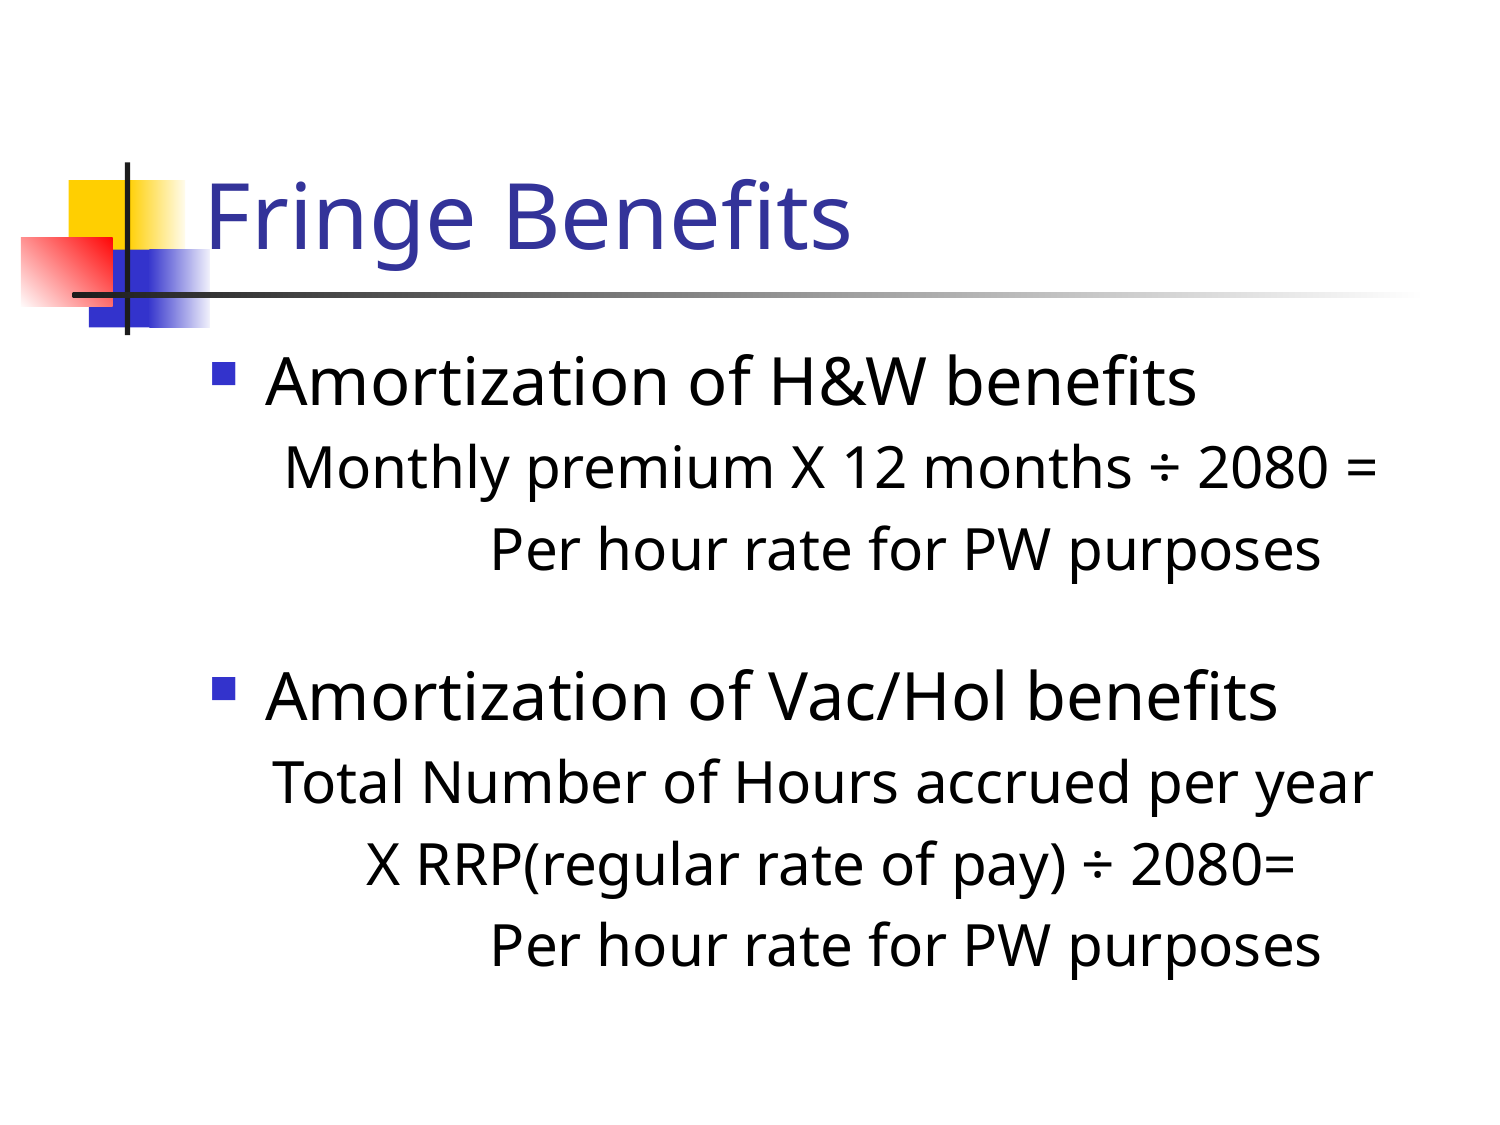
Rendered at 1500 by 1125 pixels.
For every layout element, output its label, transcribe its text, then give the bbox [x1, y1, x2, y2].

list Amortization of H&W benefits Monthly premium X 12 months ÷ 2080 = Per hour rate for PW purposes Amortization of Vac/Hol benefits Total Number of Hours accrued per year X RRP(regular rate of pay) ÷ 2080= Per hour rate for PW purposes [193, 330, 1470, 1007]
title Fringe Benefits [188, 34, 1468, 276]
